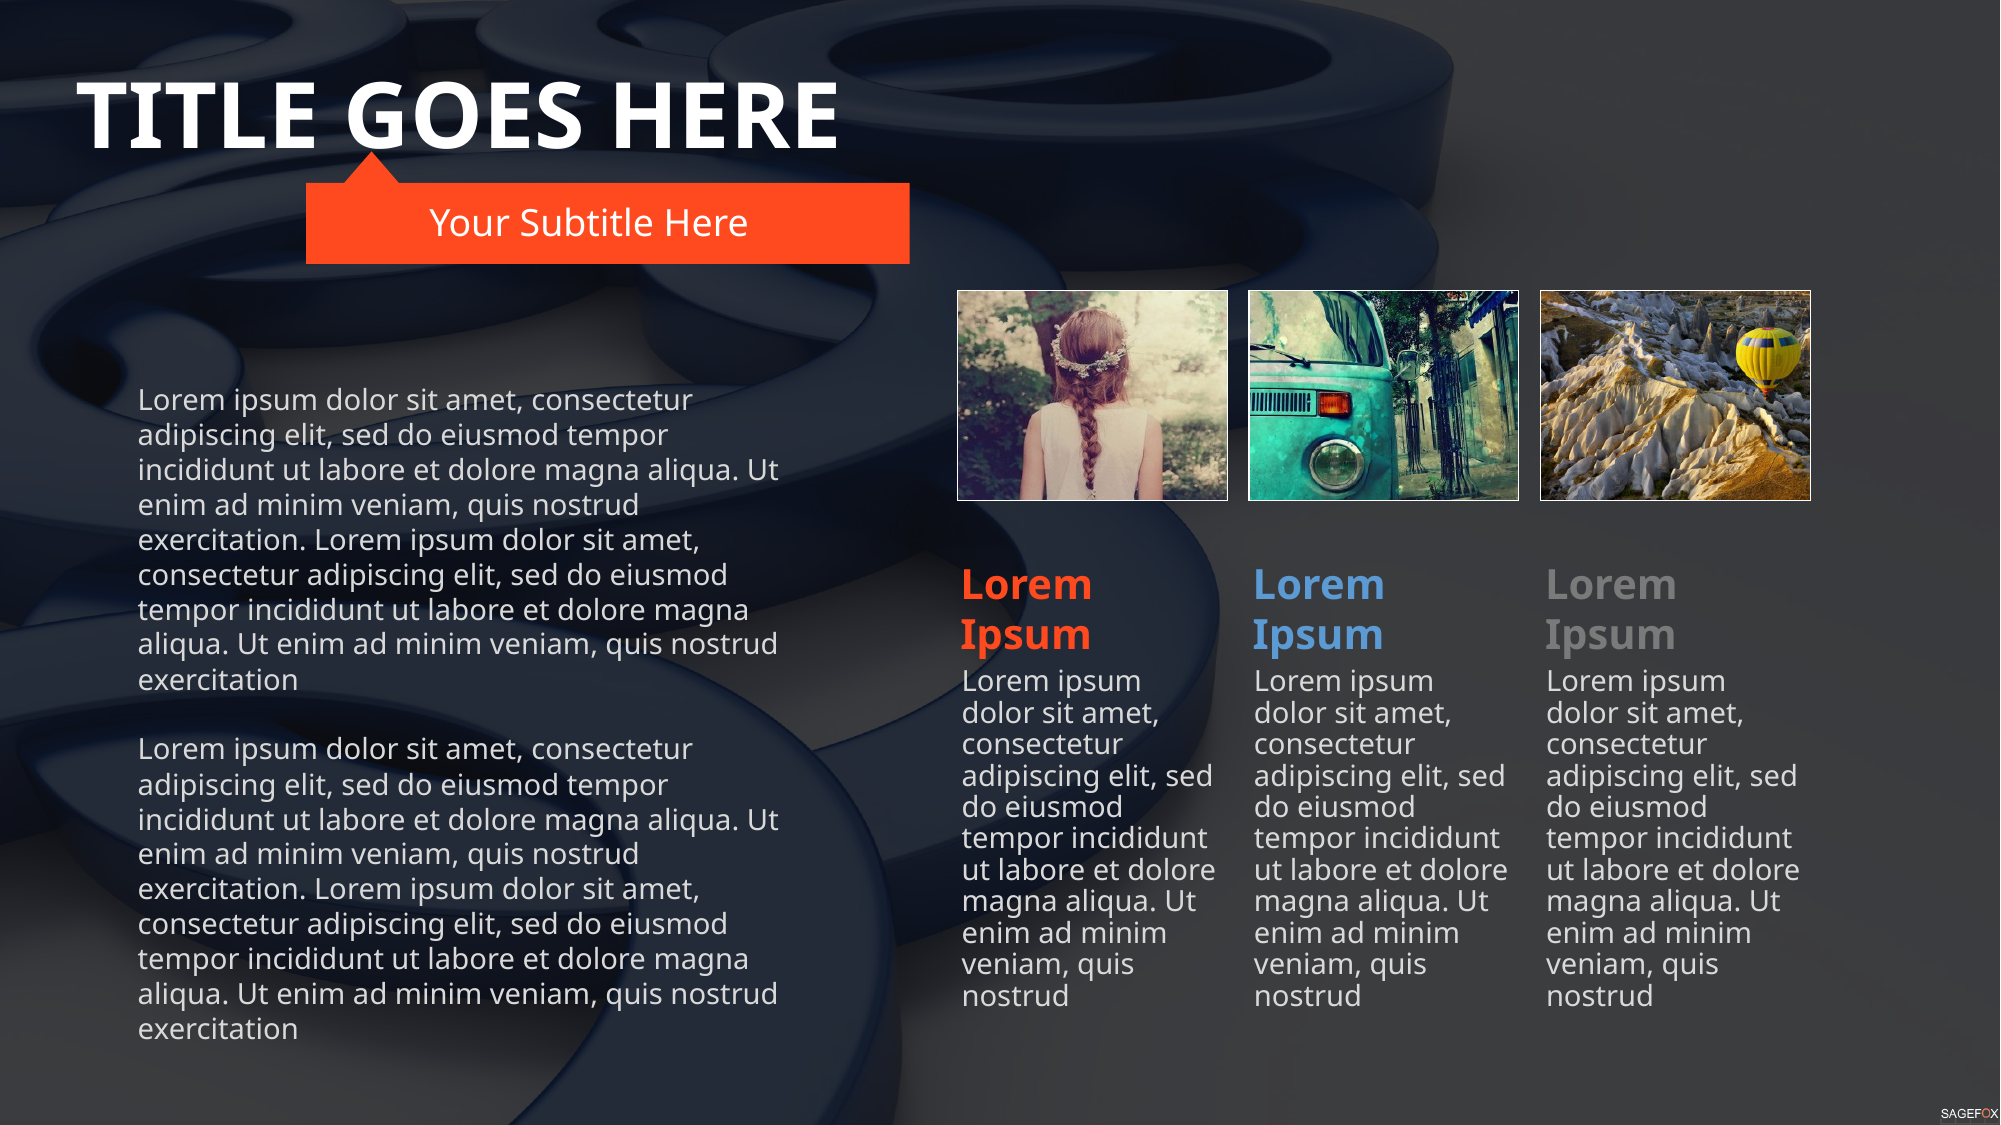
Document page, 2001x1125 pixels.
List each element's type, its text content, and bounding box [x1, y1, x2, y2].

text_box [1237, 550, 1515, 1000]
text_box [306, 151, 910, 264]
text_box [1530, 550, 1807, 1000]
picture [1940, 0, 2001, 1125]
text_box [1248, 290, 1520, 502]
text_box TITLE GOES HERE [60, 49, 965, 175]
text_box [1540, 290, 1812, 502]
text_box Lorem ipsum dolor sit amet, consectetur adipiscing elit, sed do eiusmod tempor incididunt ut labore et dolore magna aliqua. Ut enim ad minim veniam, quis nostrud exercitation. Lorem ipsum dolor sit amet, consectetur adipiscing elit, sed do eiusmod tempor incididunt ut labore et dolore magna aliqua. Ut enim ad minim veniam, quis nostrud exercitation Lorem ipsum dolor sit amet, consectetur adipiscing elit, sed do eiusmod tempor incididunt ut labore et dolore magna aliqua. Ut enim ad minim veniam, quis nostrud exercitation. Lorem ipsum dolor sit amet, consectetur adipiscing elit, sed do eiusmod tempor incididunt ut labore et dolore magna aliqua. Ut enim ad minim veniam, quis nostrud exercitation [122, 373, 798, 1125]
text_box [956, 290, 1228, 502]
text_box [945, 550, 1223, 1000]
